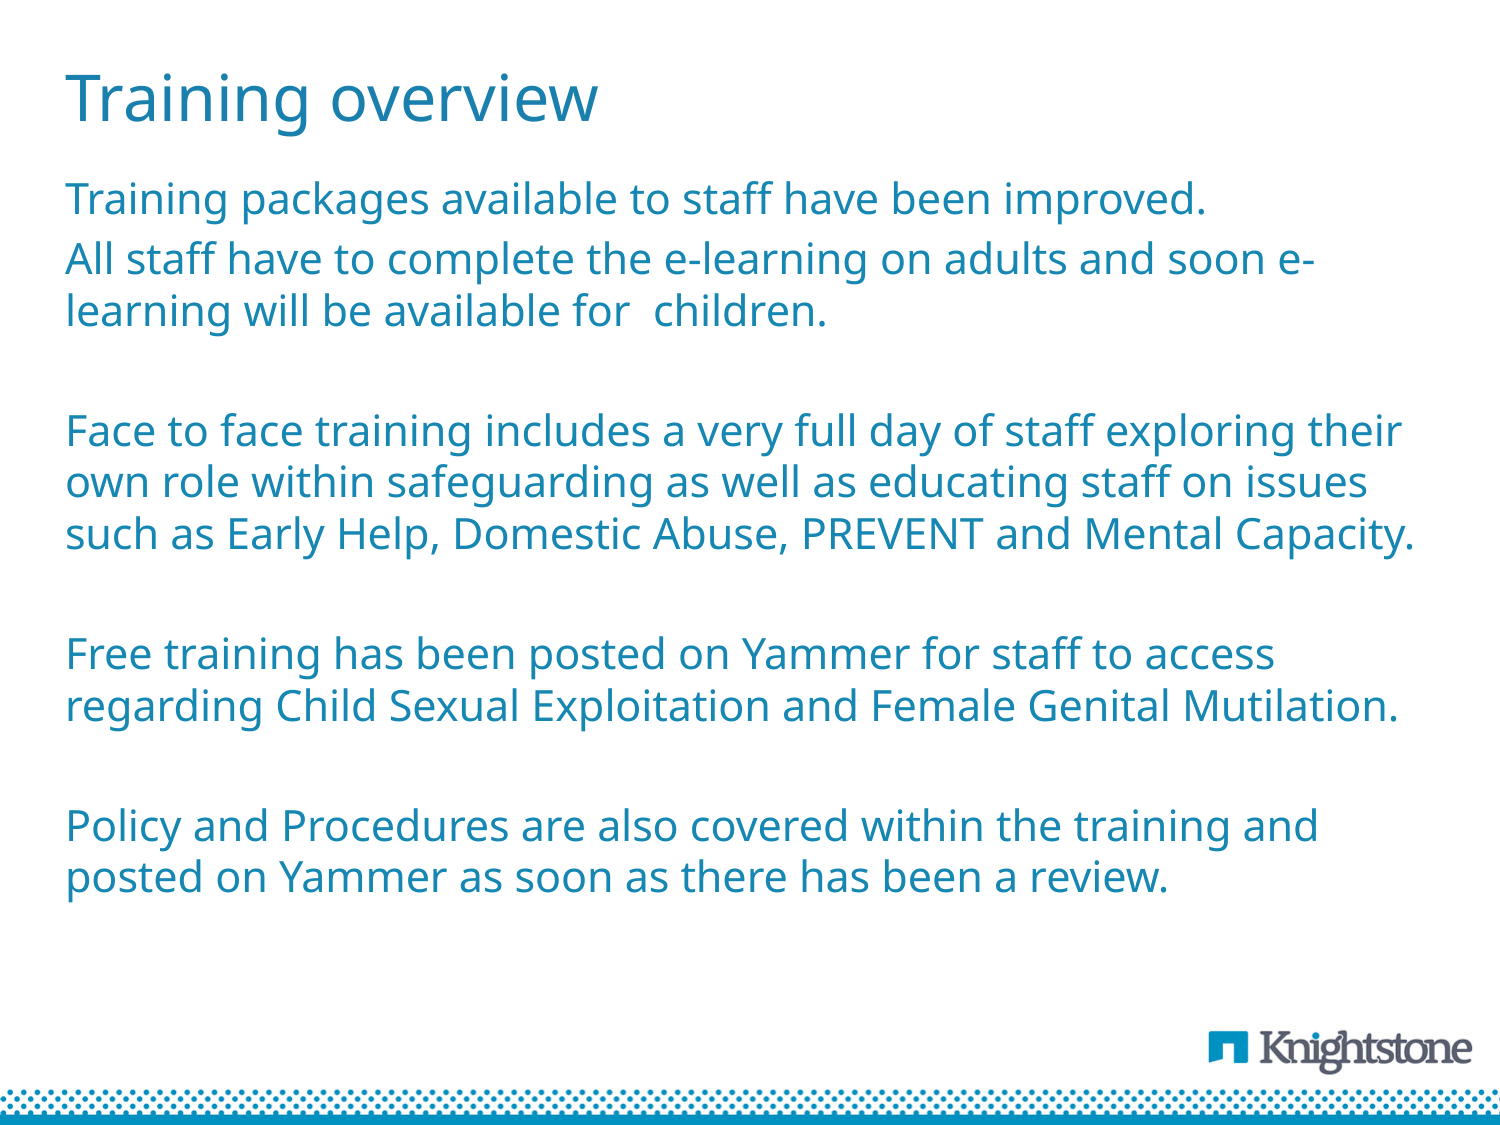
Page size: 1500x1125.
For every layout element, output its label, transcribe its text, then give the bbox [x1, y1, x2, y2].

title Training overview [50, 48, 1400, 142]
list Training packages available to staff have been improved. All staff have to complete the e-learning on adults and soon e-learning will be available for children. Face to face training includes a very full day of staff exploring their own role within safeguarding as well as educating staff on issues such as Early Help, Domestic Abuse, PREVENT and Mental Capacity. Free training has been posted on Yammer for staff to access regarding Child Sexual Exploitation and Female Genital Mutilation. Policy and Procedures are also covered within the training and posted on Yammer as soon as there has been a review. [50, 163, 1442, 956]
picture [0, 0, 1500, 1114]
